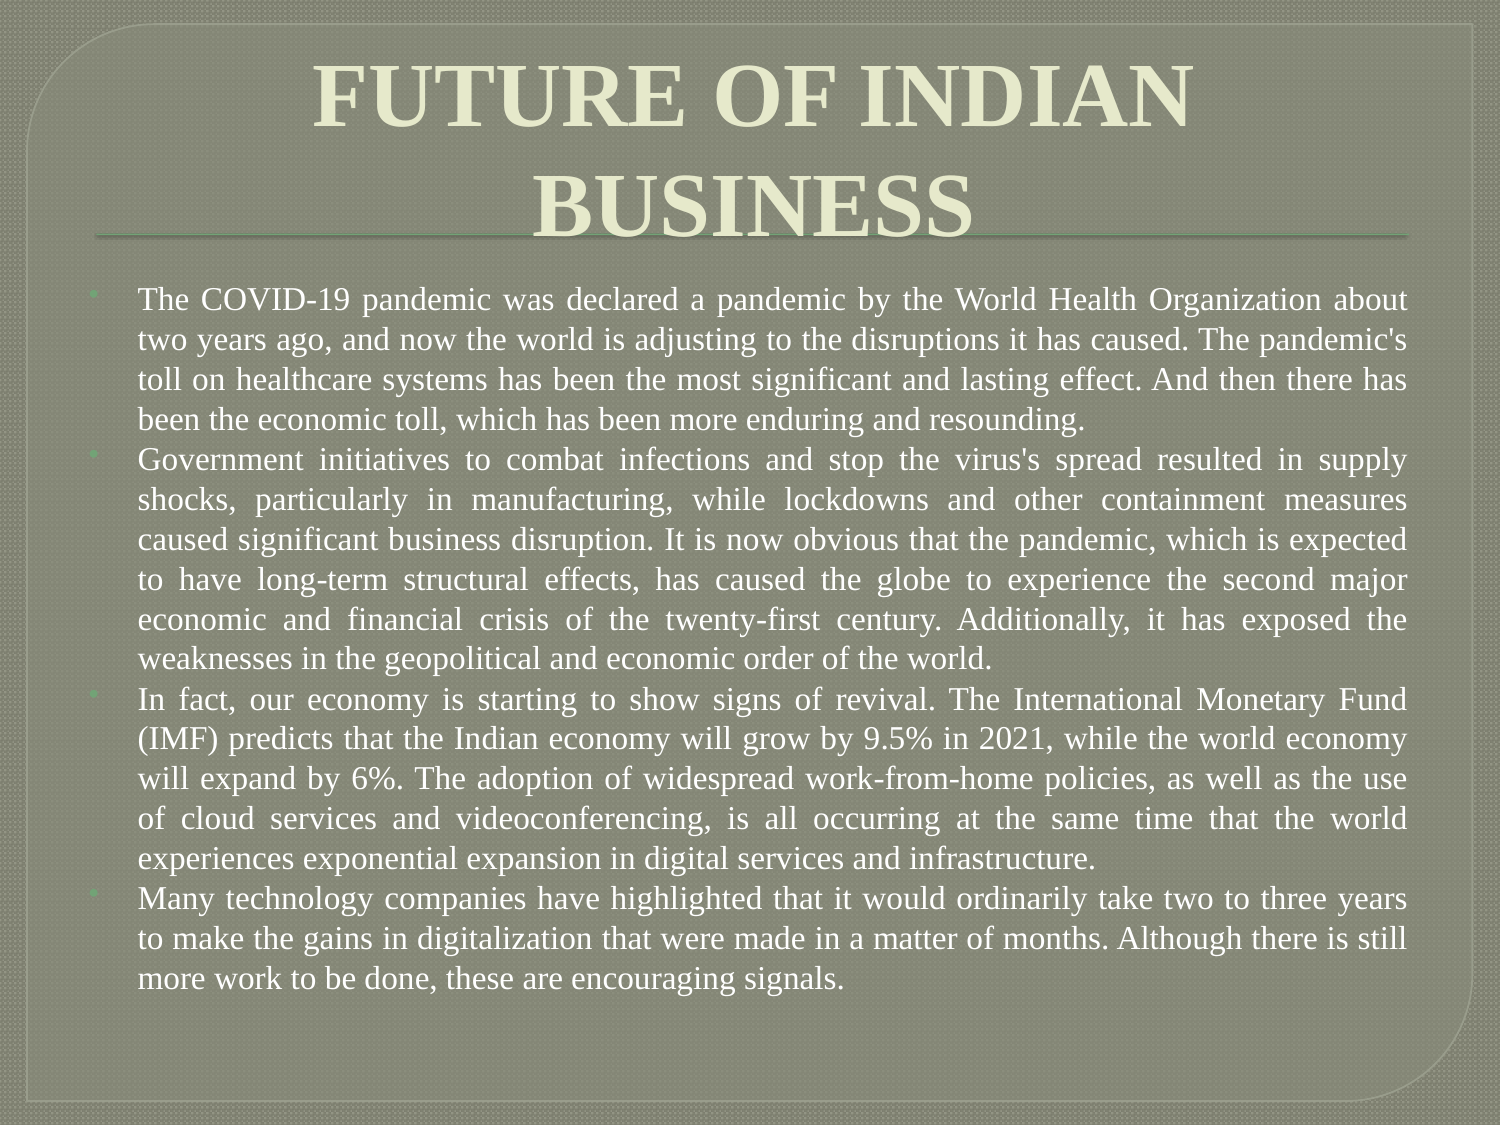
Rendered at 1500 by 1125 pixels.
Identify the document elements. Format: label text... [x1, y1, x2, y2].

title FUTURE OF INDIAN BUSINESS [75, 41, 1425, 263]
list The COVID-19 pandemic was declared a pandemic by the World Health Organization about two years ago, and now the world is adjusting to the disruptions it has caused. The pandemic's toll on healthcare systems has been the most significant and lasting effect. And then there has been the economic toll, which has been more enduring and resounding. Government initiatives to combat infections and stop the virus's spread resulted in supply shocks, particularly in manufacturing, while lockdowns and other containment measures caused significant business disruption. It is now obvious that the pandemic, which is expected to have long-term structural effects, has caused the globe to experience the second major economic and financial crisis of the twenty-first century. Additionally, it has exposed the weaknesses in the geopolitical and economic order of the world. In fact, our economy is starting to show signs of revival. The International Monetary Fund (IMF) predicts that the Indian economy will grow by 9.5% in 2021, while the world economy will expand by 6%. The adoption of widespread work-from-home policies, as well as the use of cloud services and videoconferencing, is all occurring at the same time that the world experiences exponential expansion in digital services and infrastructure. Many technology companies have highlighted that it would ordinarily take two to three years to make the gains in digitalization that were made in a matter of months. Although there is still more work to be done, these are encouraging signals. [75, 270, 1425, 1013]
